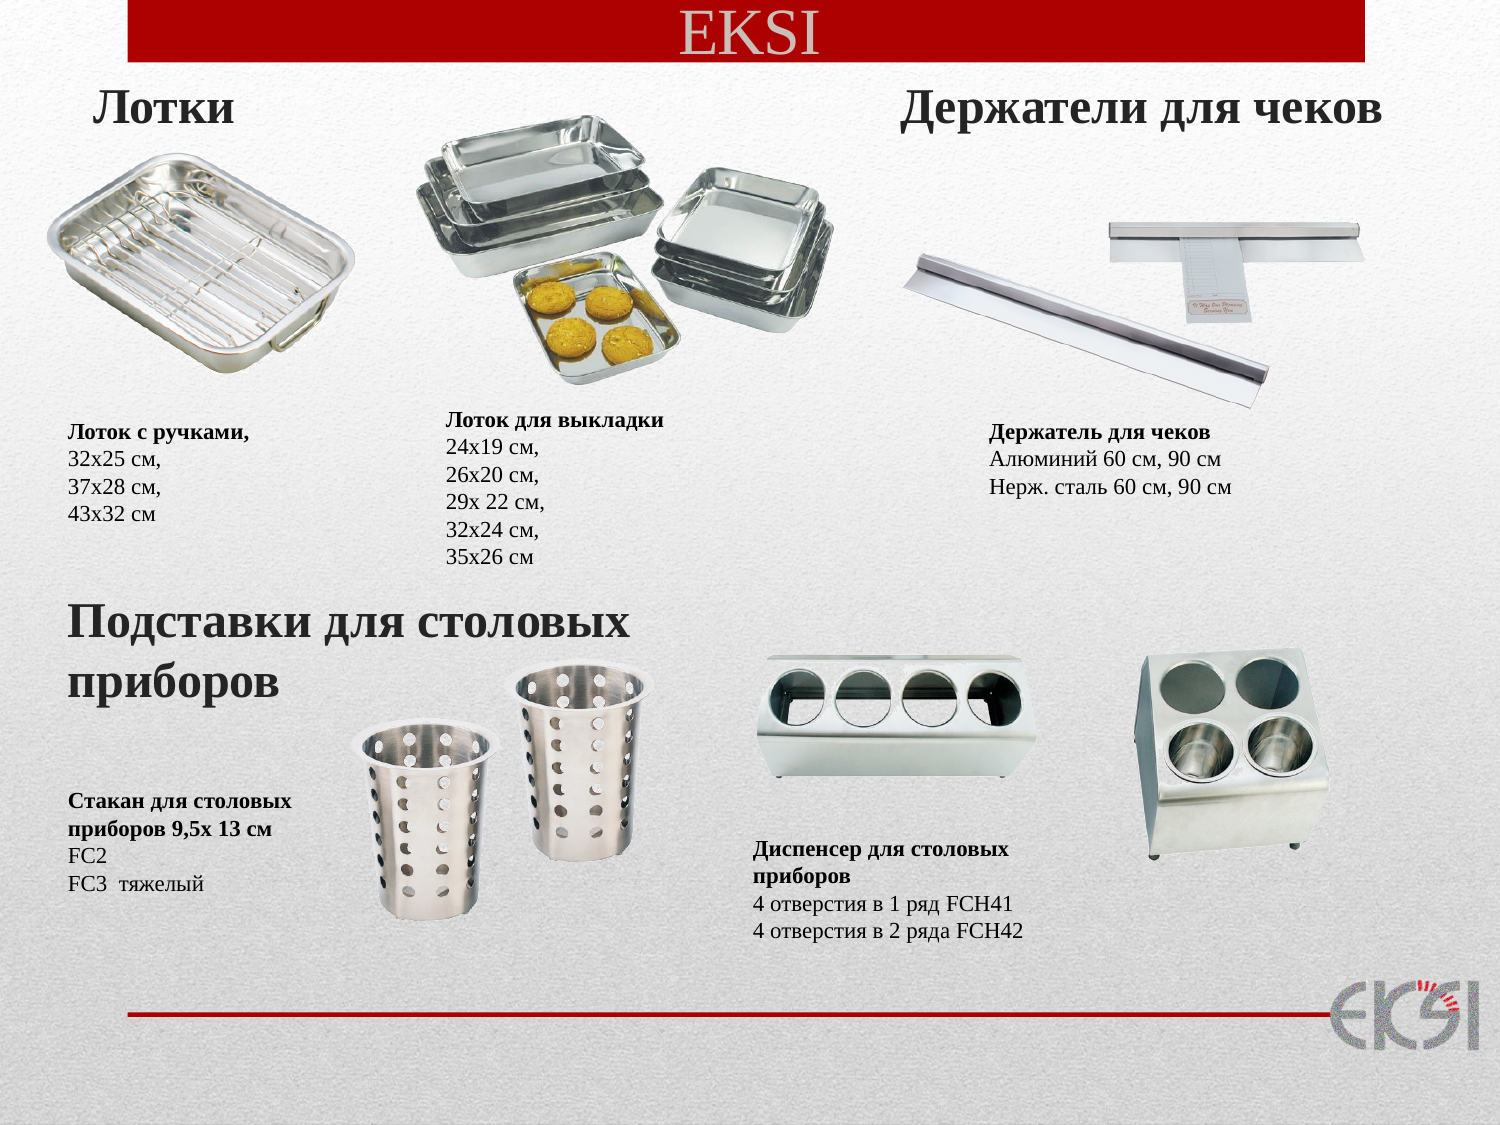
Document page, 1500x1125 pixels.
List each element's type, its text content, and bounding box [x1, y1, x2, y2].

picture [1309, 947, 1498, 1067]
picture [347, 656, 657, 923]
text_box Диспенсер для столовых приборов 4 отверстия в 1 ряд FCH41 4 отверстия в 2 ряда FCH42 [738, 826, 1081, 951]
text_box Держатели для чеков [885, 66, 1399, 142]
text_box Лоток с ручками, 32х25 см, 37х28 см, 43х32 см [53, 408, 431, 534]
picture [867, 192, 1393, 422]
text_box Стакан для столовых приборов 9,5х 13 см FC2 FC3 тяжелый [53, 778, 342, 904]
text_box EKSI [112, 0, 1388, 76]
text_box Лотки [78, 66, 251, 136]
picture [28, 101, 845, 397]
text_box Лоток для выкладки 24х19 см, 26х20 см, 29х 22 см, 32х24 см, 35х26 см [431, 407, 739, 579]
picture [1111, 632, 1354, 875]
picture [737, 622, 1056, 800]
text_box Подставки для столовых приборов [53, 579, 857, 715]
text_box Держатель для чеков Алюминий 60 см, 90 см Нерж. сталь 60 см, 90 см [974, 408, 1329, 507]
